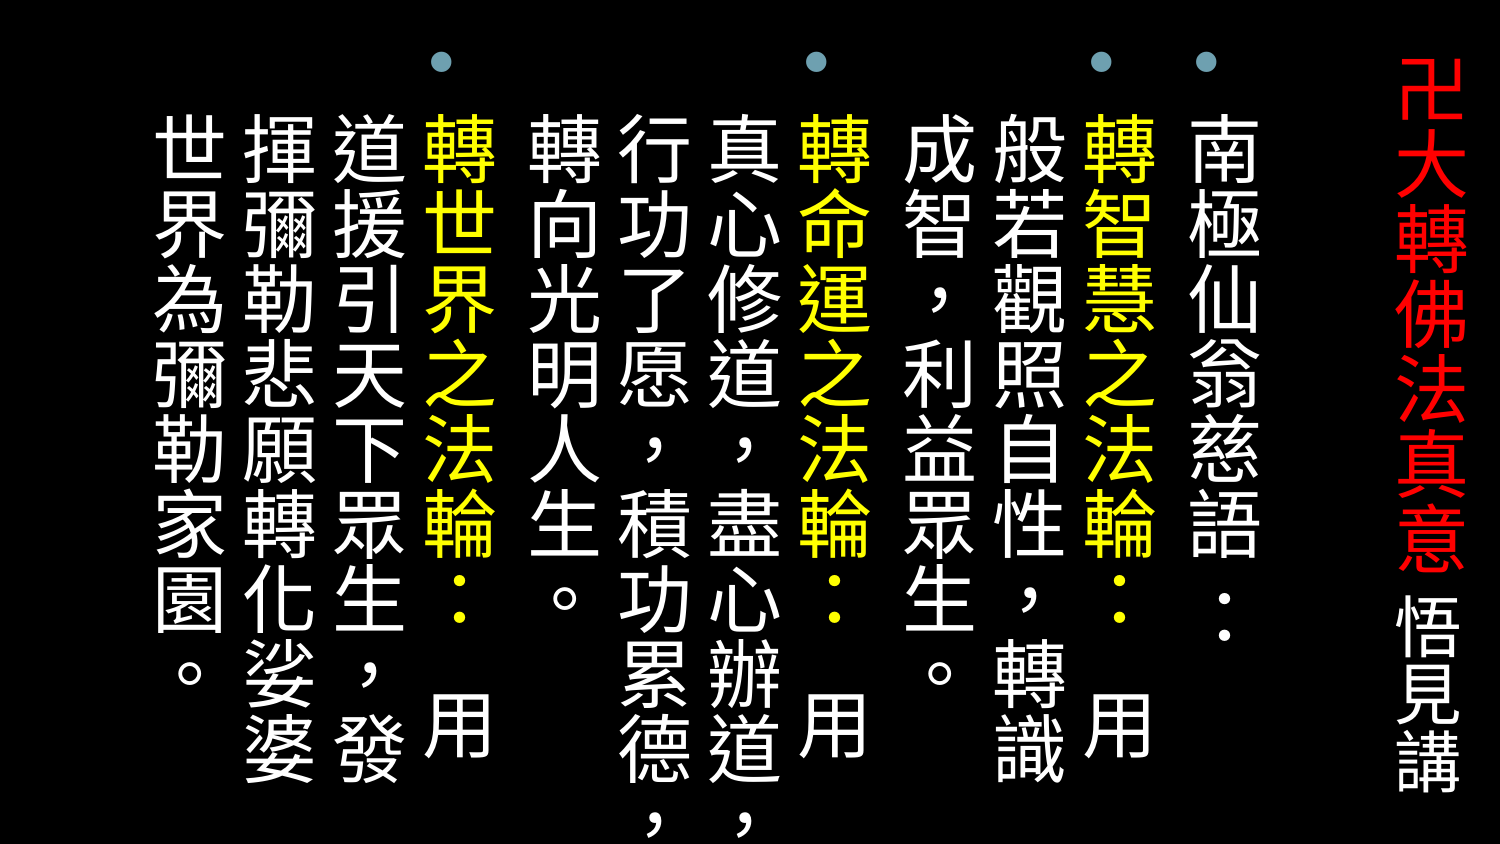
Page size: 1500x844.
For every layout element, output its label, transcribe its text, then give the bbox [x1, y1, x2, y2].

title 卍大轉佛法真意 悟見講 [1376, 27, 1483, 820]
list 南極仙翁慈語 ： 轉智慧之法輪： 用般若觀照自性，轉識成智，利益眾生。 轉命運之法輪： 用真心修道，盡心辦道，行功了愿，積功累德，轉向光明人生。 轉世界之法輪： 用道援引天下眾生，發揮彌勒悲願轉化娑婆世界為彌勒家園。 [29, 27, 1365, 820]
